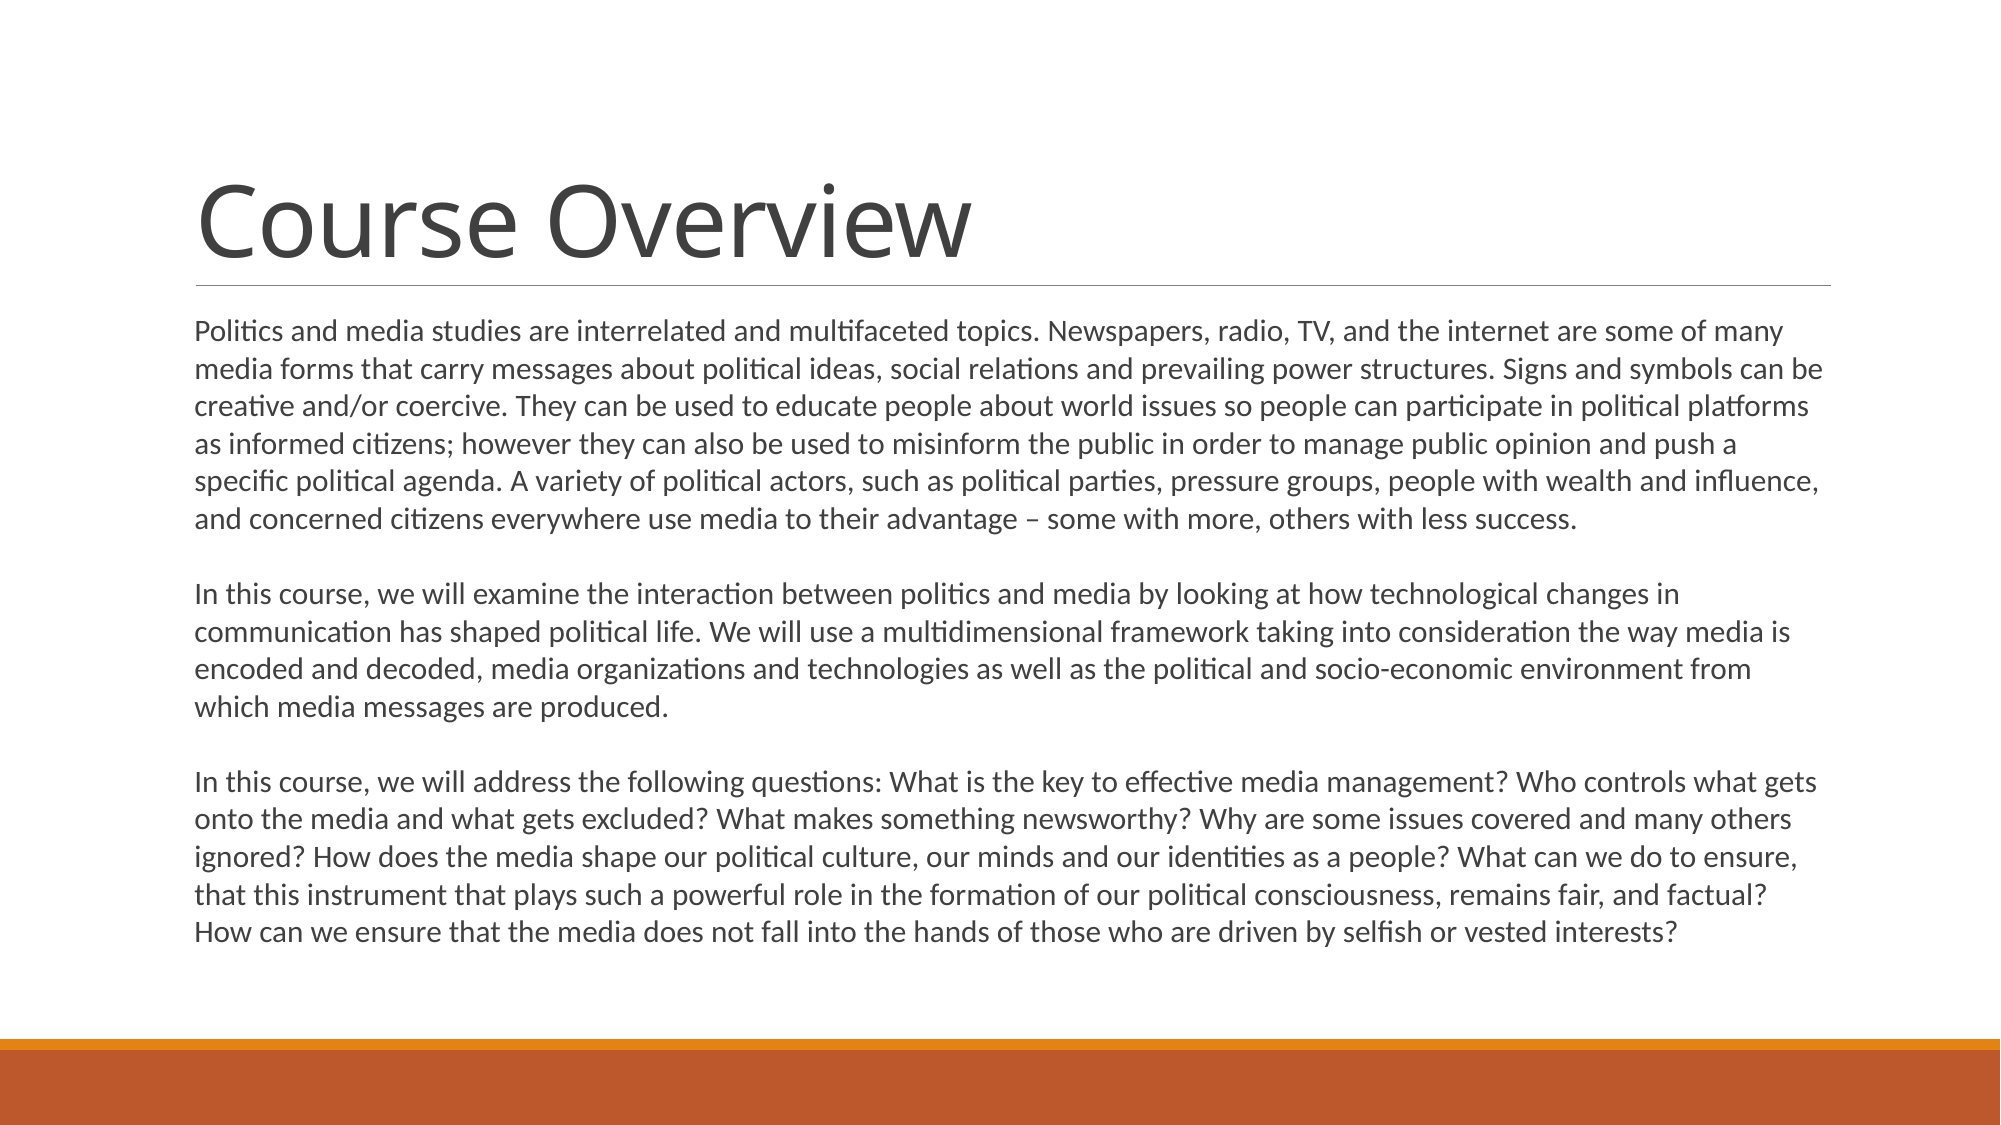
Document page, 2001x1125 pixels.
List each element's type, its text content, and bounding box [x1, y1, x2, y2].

title Course Overview [180, 47, 1830, 285]
list Politics and media studies are interrelated and multifaceted topics. Newspapers, radio, TV, and the internet are some of many media forms that carry messages about political ideas, social relations and prevailing power structures. Signs and symbols can be creative and/or coercive. They can be used to educate people about world issues so people can participate in political platforms as informed citizens; however they can also be used to misinform the public in order to manage public opinion and push a specific political agenda. A variety of political actors, such as political parties, pressure groups, people with wealth and influence, and concerned citizens everywhere use media to their advantage – some with more, others with less success. In this course, we will examine the interaction between politics and media by looking at how technological changes in communication has shaped political life. We will use a multidimensional framework taking into consideration the way media is encoded and decoded, media organizations and technologies as well as the political and socio-economic environment from which media messages are produced. In this course, we will address the following questions: What is the key to effective media management? Who controls what gets onto the media and what gets excluded? What makes something newsworthy? Why are some issues covered and many others ignored? How does the media shape our political culture, our minds and our identities as a people? What can we do to ensure, that this instrument that plays such a powerful role in the formation of our political consciousness, remains fair, and factual? How can we ensure that the media does not fall into the hands of those who are driven by selfish or vested interests? [180, 302, 1830, 963]
